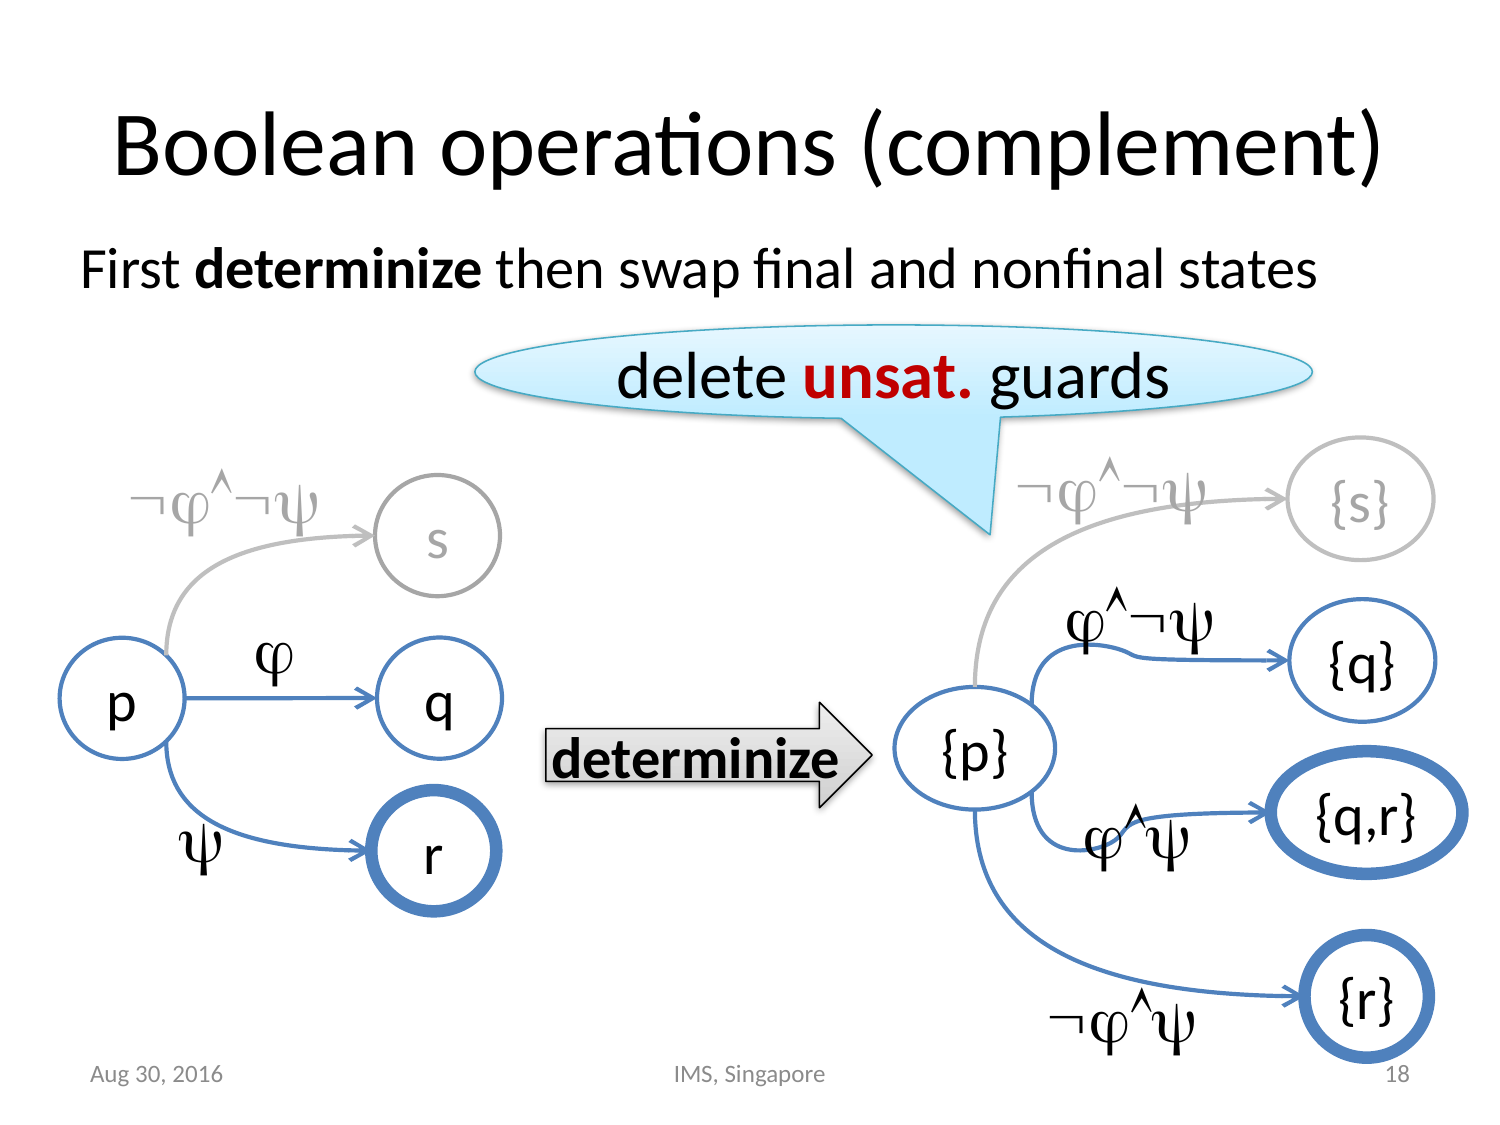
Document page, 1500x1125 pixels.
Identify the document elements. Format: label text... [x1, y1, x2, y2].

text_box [0, 449, 503, 912]
text_box delete unsat. guards [474, 324, 1314, 435]
title Boolean operations (complement) [74, 44, 1426, 222]
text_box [749, 437, 1463, 1066]
footer IMS, Singapore [512, 1042, 988, 1103]
slide_number 18 [1074, 1074, 1425, 1103]
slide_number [75, 1042, 425, 1103]
text_box determinize [545, 727, 744, 783]
list First determinize then swap final and nonfinal states [64, 222, 1433, 349]
